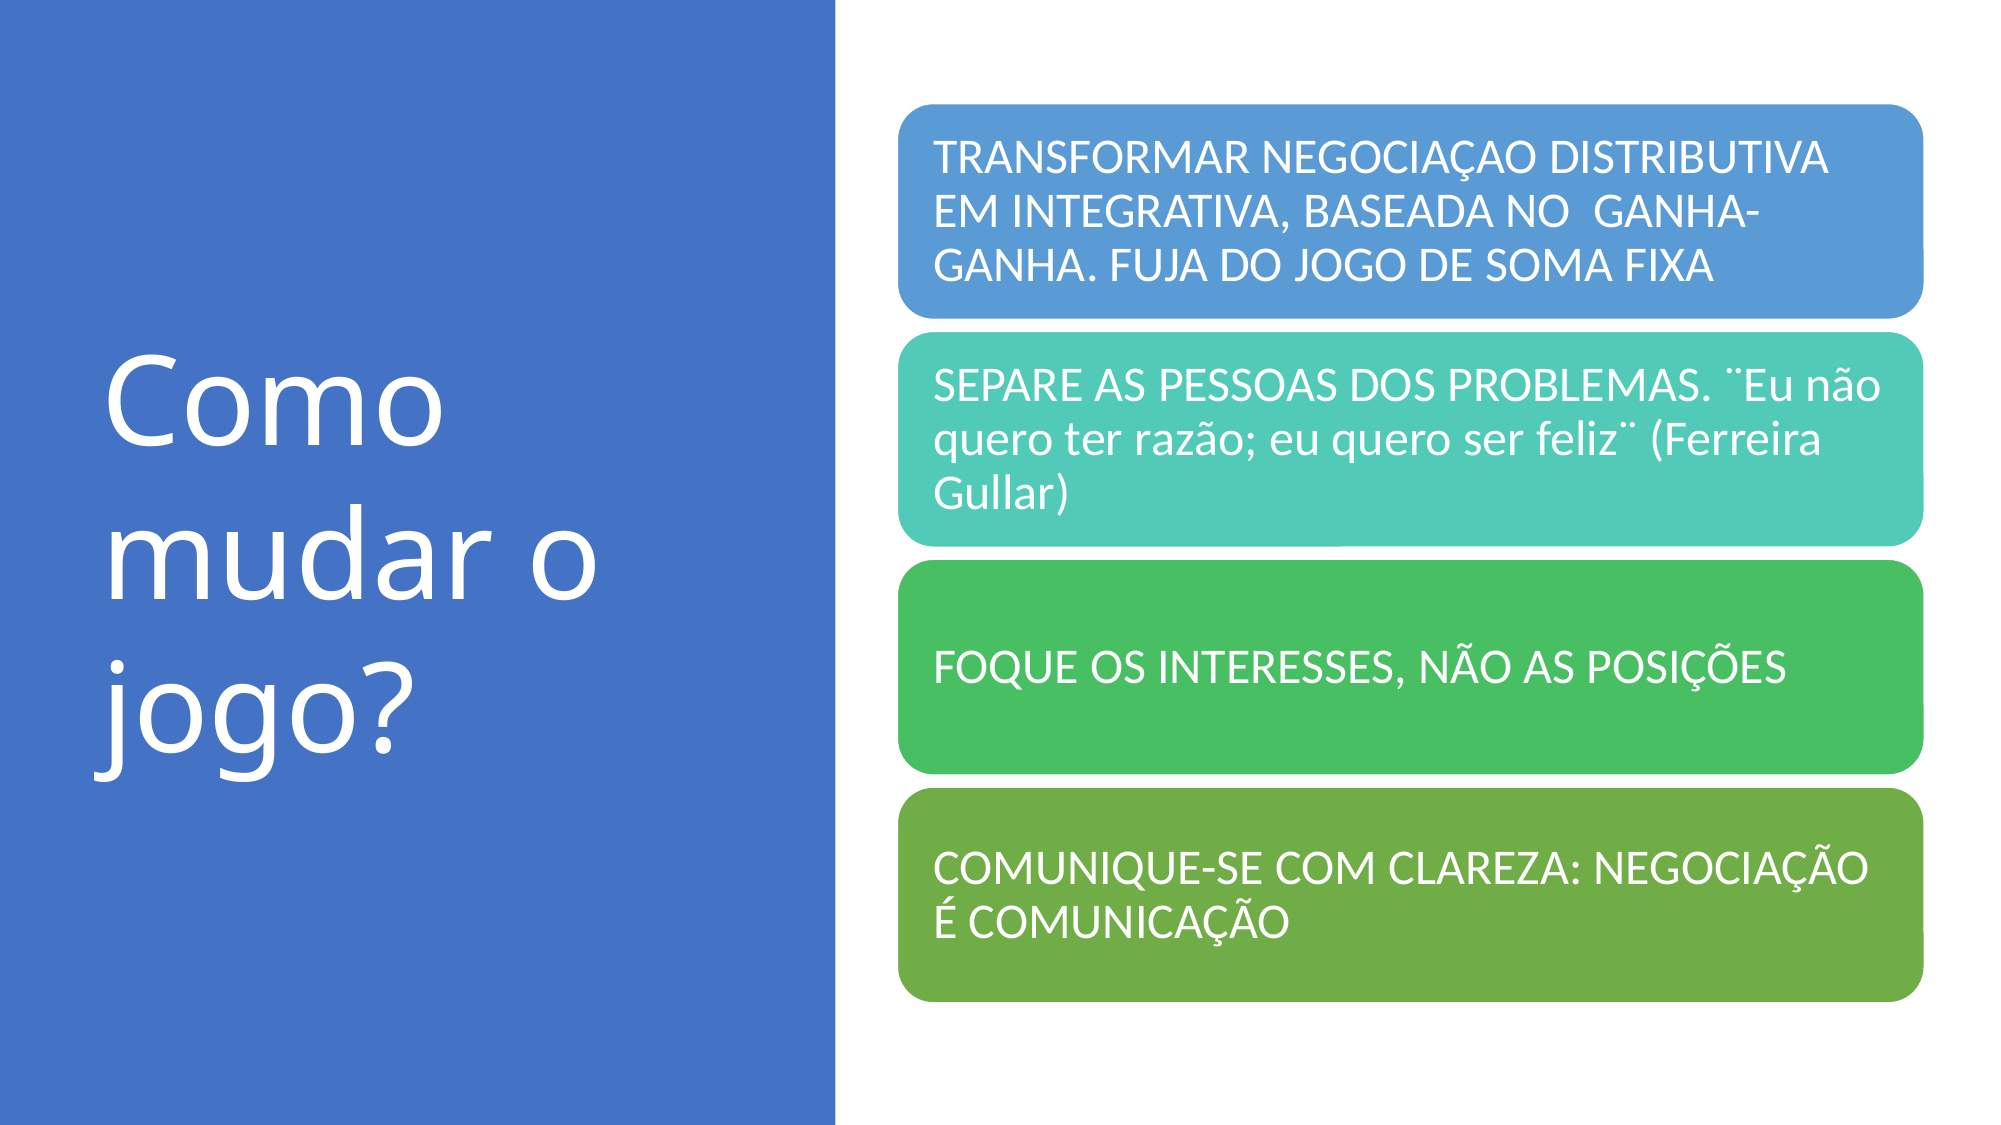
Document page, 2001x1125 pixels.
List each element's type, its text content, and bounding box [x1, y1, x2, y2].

title Como mudar o jogo? [86, 101, 711, 1005]
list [897, 101, 1925, 1005]
text_box [0, 0, 836, 1125]
